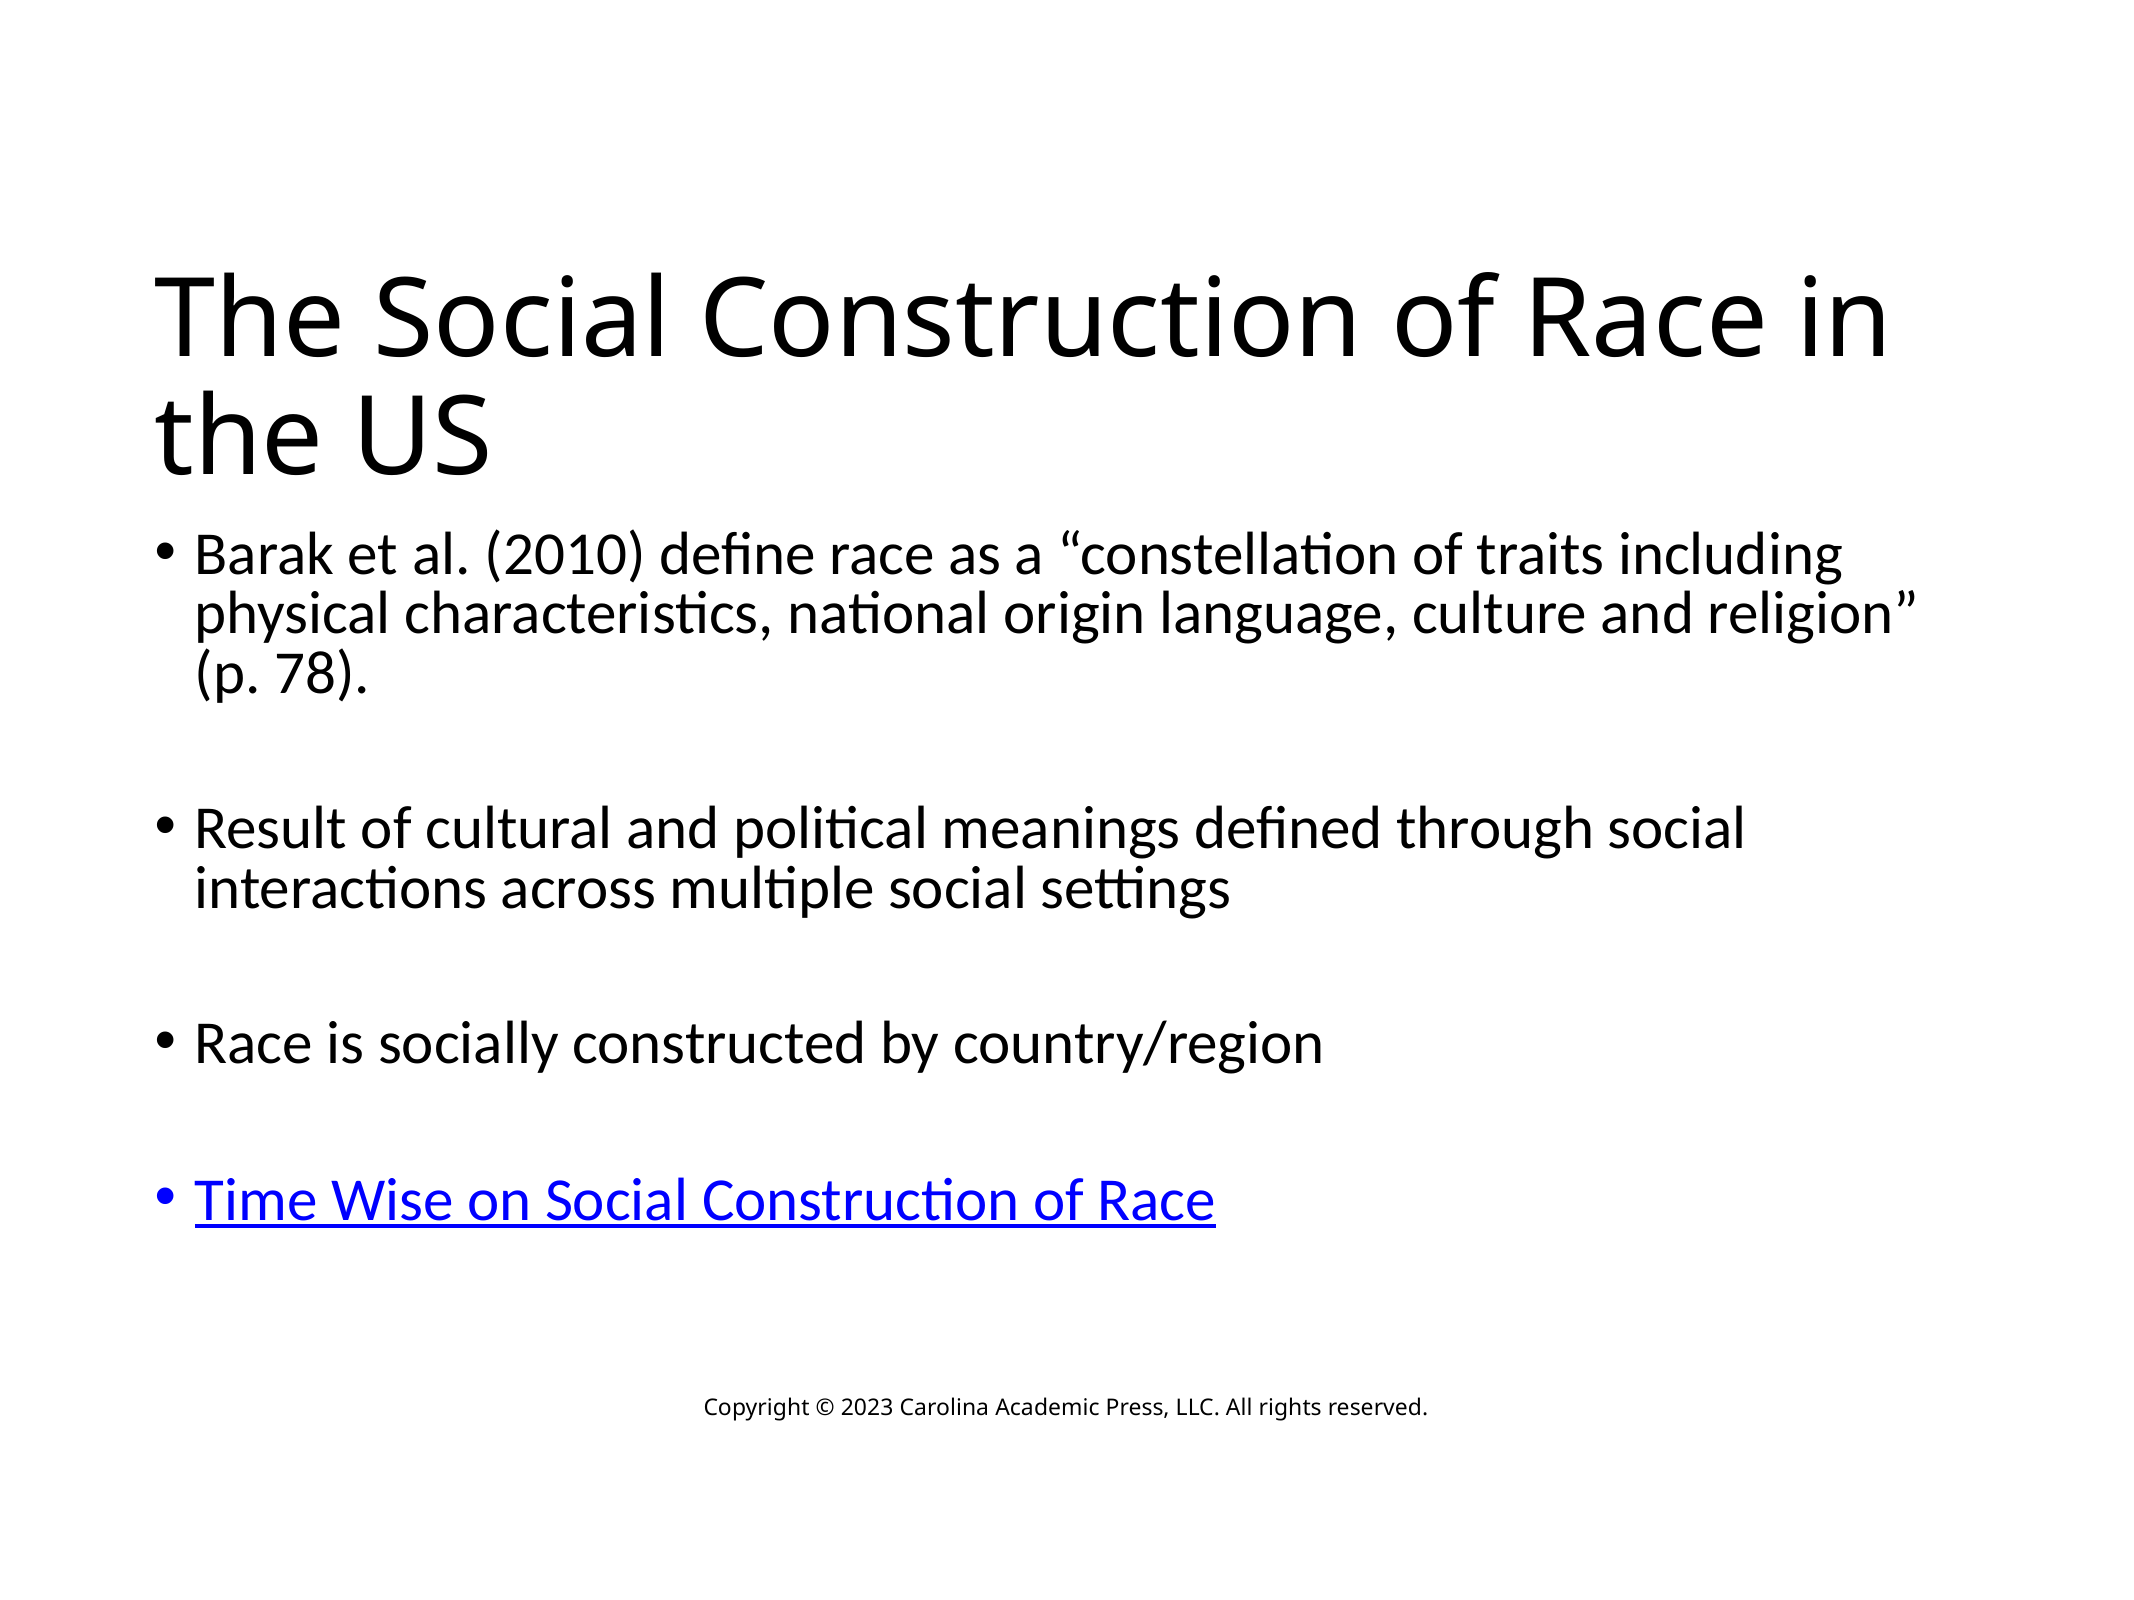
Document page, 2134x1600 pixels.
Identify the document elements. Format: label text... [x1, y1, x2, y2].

title The Social Construction of Race in the US [146, 263, 1988, 497]
list Barak et al. (2010) define race as a “constellation of traits including physical characteristics, national origin language, culture and religion” (p. 78). Result of cultural and political meanings defined through social interactions across multiple social settings Race is socially constructed by country/region Time Wise on Social Construction of Race [146, 518, 1988, 1282]
text_box Copyright © 2023 Carolina Academic Press, LLC. All rights reserved. [695, 1384, 1438, 1429]
